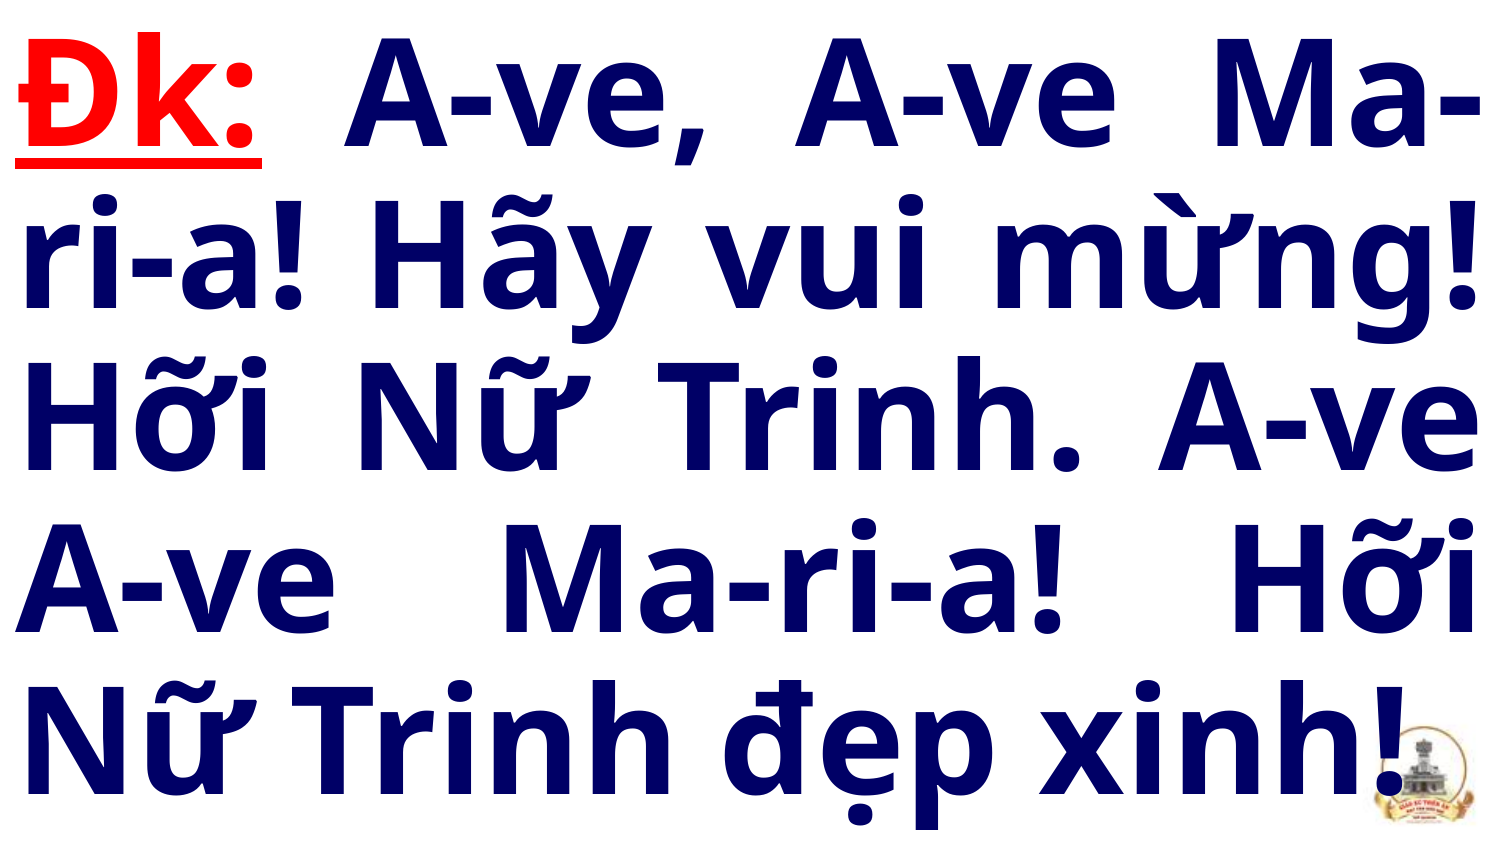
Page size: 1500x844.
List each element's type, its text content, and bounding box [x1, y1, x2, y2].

subtitle Đk: A-ve, A-ve Ma-ri-a! Hãy vui mừng! Hỡi Nữ Trinh. A-ve A-ve Ma-ri-a! Hỡi Nữ Trinh đẹp xinh! [0, 0, 1500, 844]
